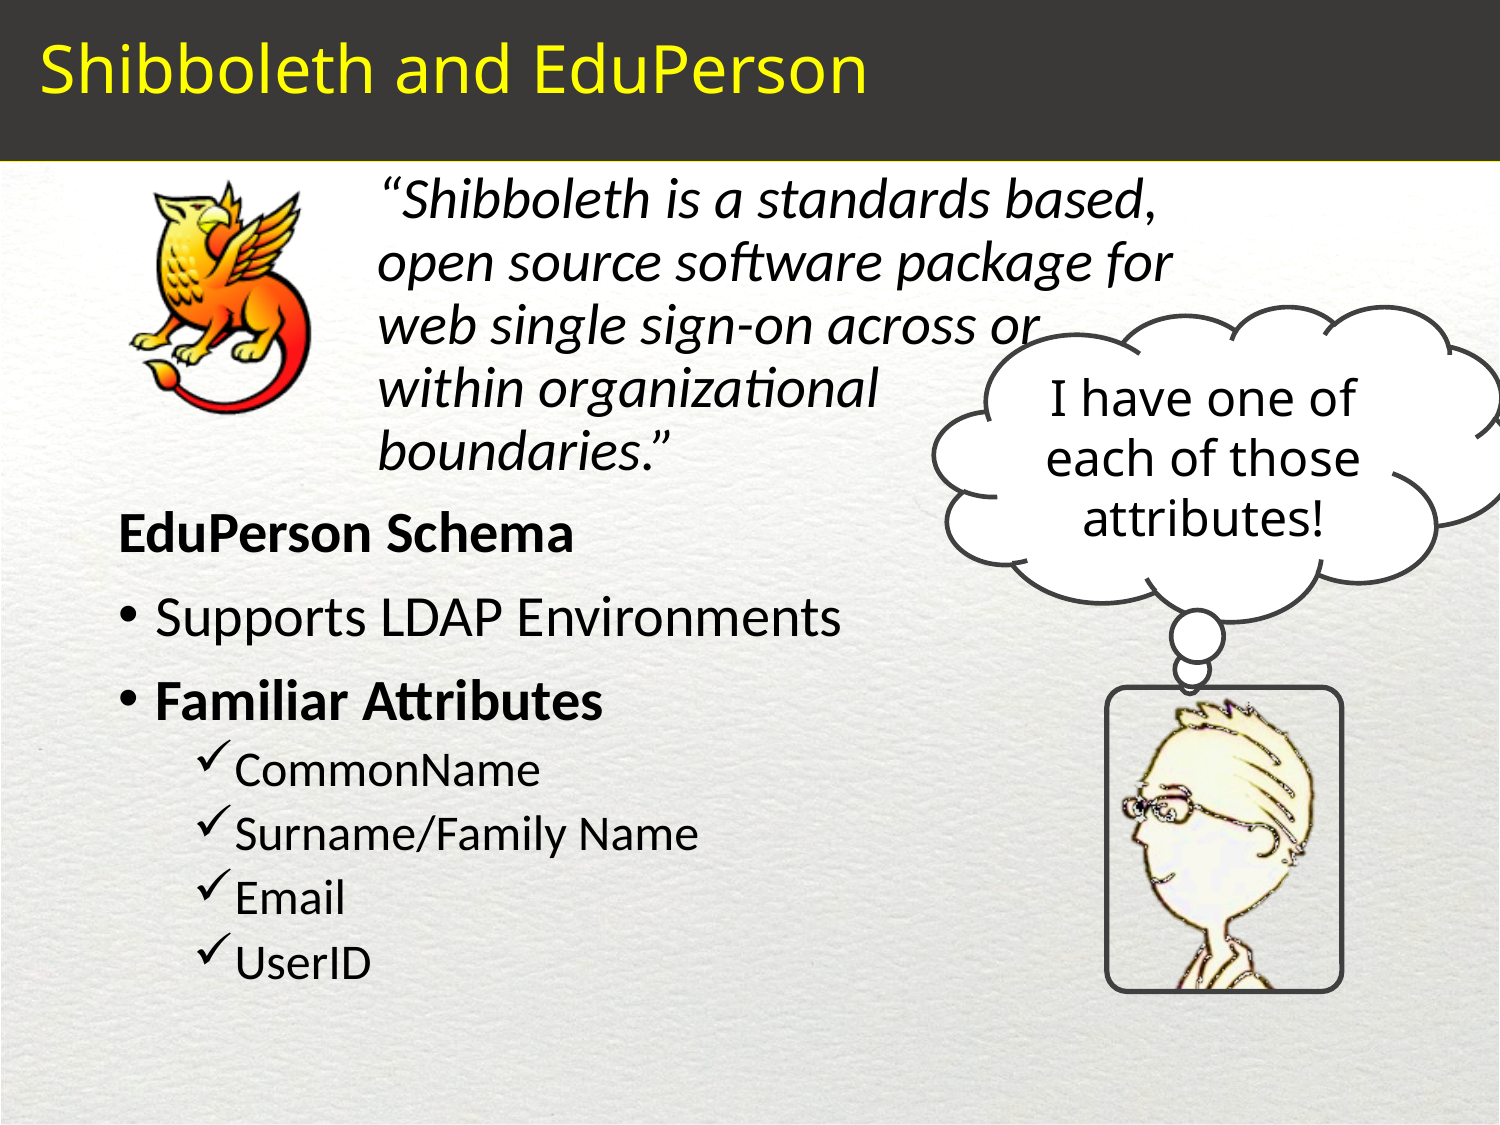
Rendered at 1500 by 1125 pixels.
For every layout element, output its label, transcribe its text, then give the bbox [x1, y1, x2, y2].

text_box I have one of each of those attributes! [932, 306, 1500, 687]
list EduPerson Schema Supports LDAP Environments Familiar Attributes CommonName Surname/Family Name Email UserID [103, 494, 1007, 1058]
picture [1106, 687, 1342, 992]
text_box I’m with the Nazgul! [0, 162, 1500, 1125]
picture [103, 161, 336, 433]
text_box “Shibboleth is a standards based, open source software package for web single sign-on across or within organizational boundaries.” [362, 161, 1203, 536]
title Shibboleth and EduPerson [0, 0, 1500, 162]
